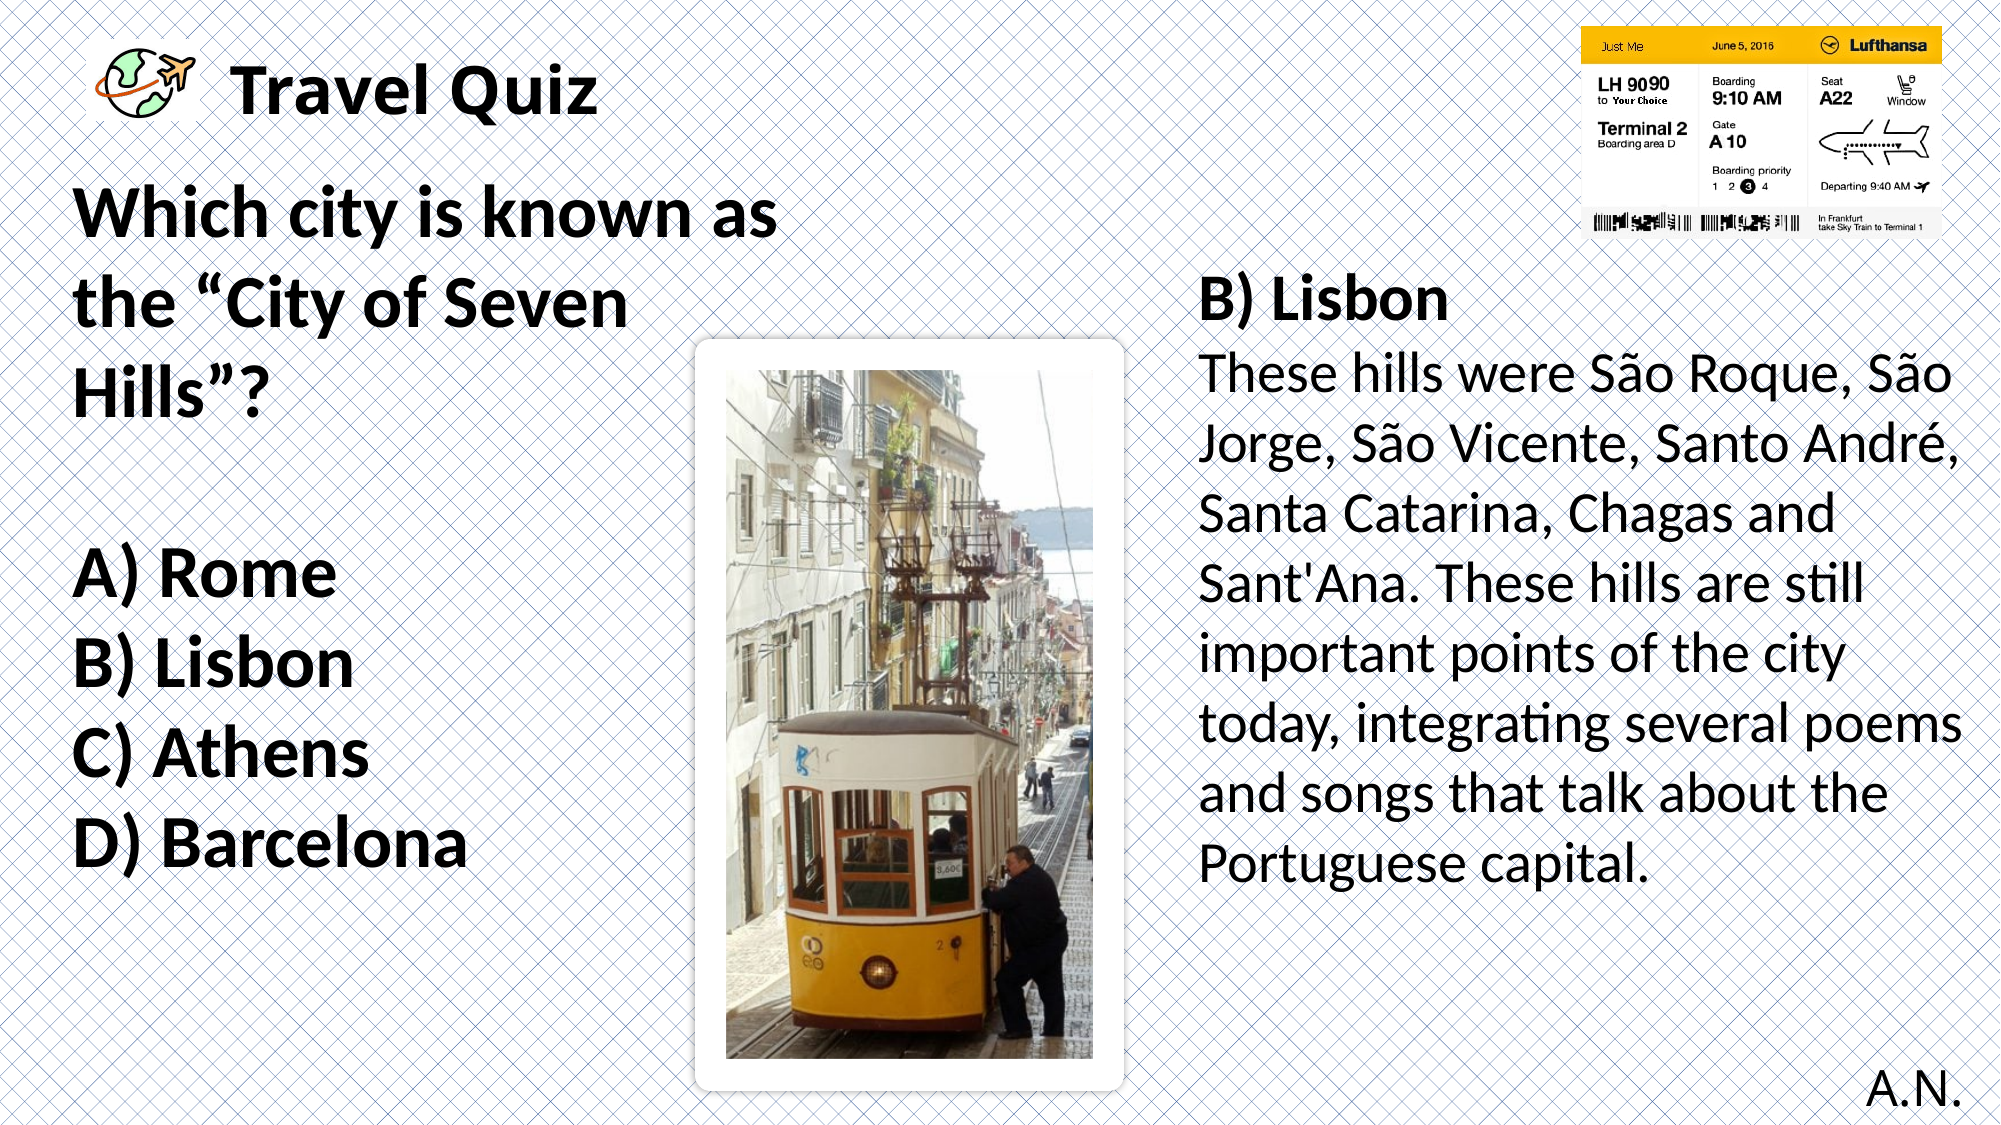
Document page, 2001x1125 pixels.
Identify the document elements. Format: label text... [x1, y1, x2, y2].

text_box B) Lisbon These hills were São Roque, São Jorge, São Vicente, Santo André, Santa Catarina, Chagas and Sant'Ana. These hills are still important points of the city today, integrating several poems and songs that talk about the Portuguese capital. [1183, 246, 1984, 901]
text_box A.N. [1851, 1049, 1979, 1124]
picture [1580, 26, 1942, 239]
picture [86, 39, 200, 121]
text_box Travel Quiz [184, 58, 645, 137]
text_box Which city is known as the “City of Seven Hills”? A) Rome B) Lisbon C) Athens D) Barcelona [58, 154, 834, 890]
picture [725, 369, 1094, 1060]
